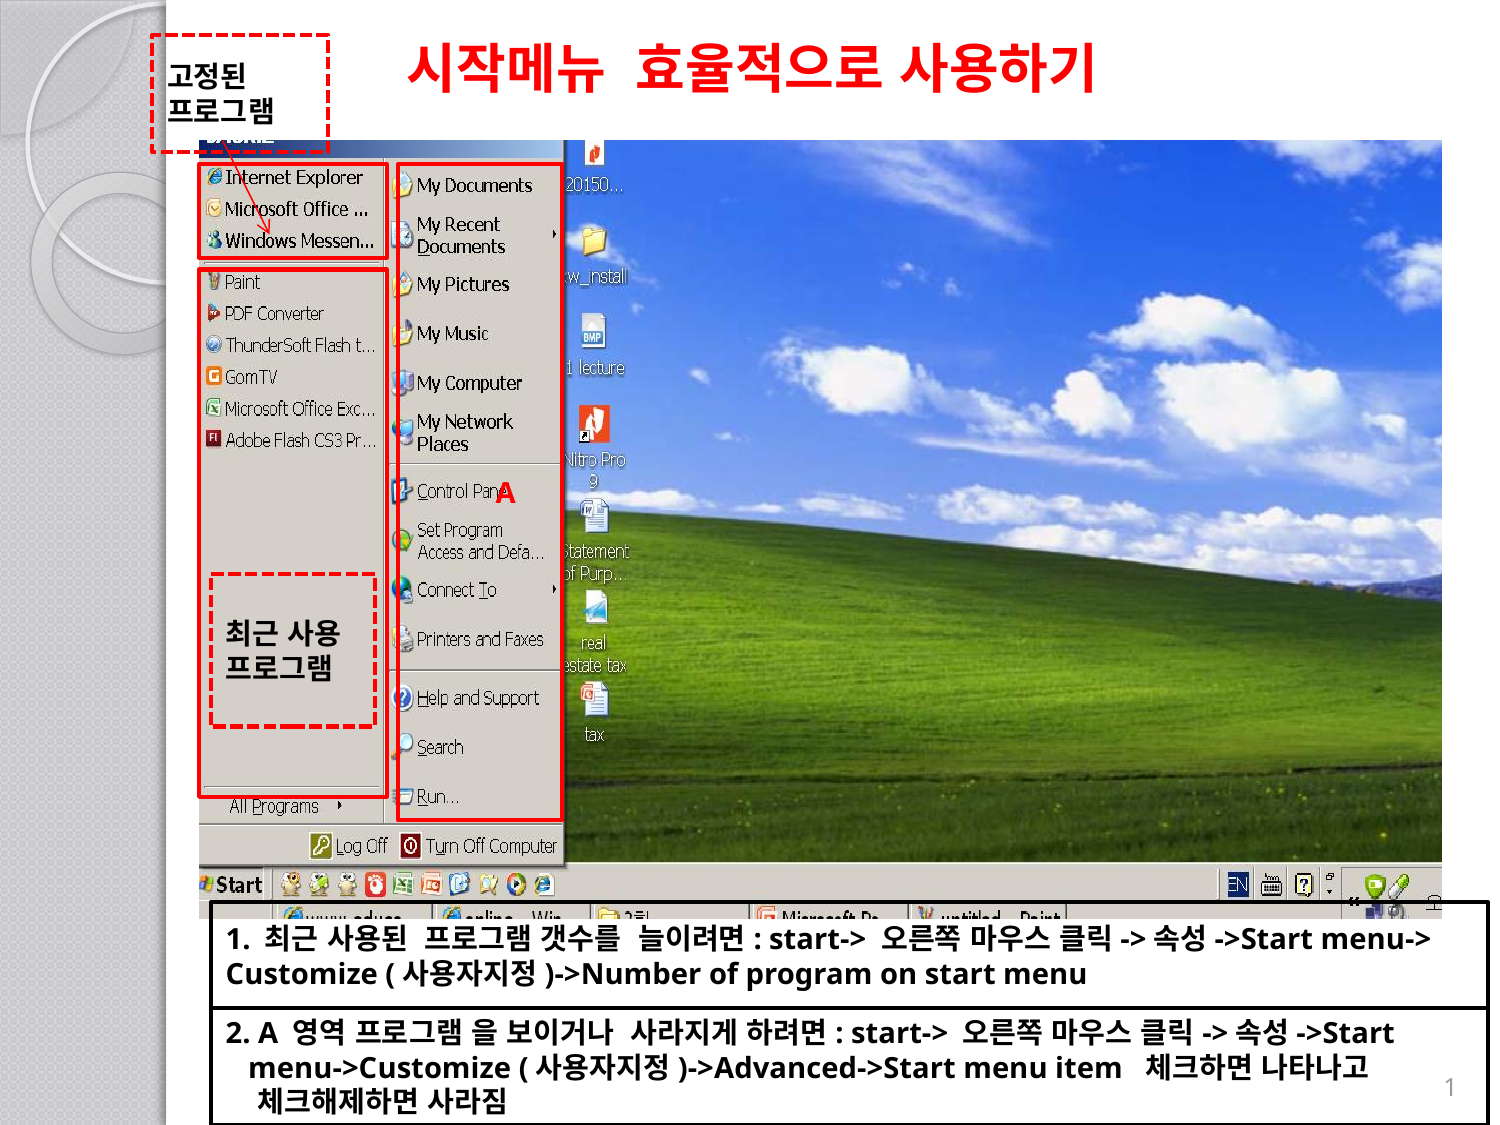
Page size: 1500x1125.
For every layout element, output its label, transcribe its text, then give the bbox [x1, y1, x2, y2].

text_box 고정된 프로그램 [150, 33, 330, 154]
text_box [198, 163, 294, 212]
picture [198, 140, 1442, 919]
text_box 2. A 영역 프로그램 을 보이거나 사라지게 하려면: start-> 오른쪽 마우스 클릭->속성->Start menu->Customize (사용자지정)->Advanced->Start menu item 체크하면 나타나고 체크해제하면 사라짐 [209, 1006, 1490, 1125]
text_box 시작메뉴 효율적으로 사용하기 [363, 0, 1254, 129]
text_box 1. 최근 사용된 프로그램 갯수를 늘이려면: start-> 오른쪽 마우스 클릭->속성->Start menu-> Customize (사용자지정)->Number of program on start menu [209, 900, 1490, 1006]
